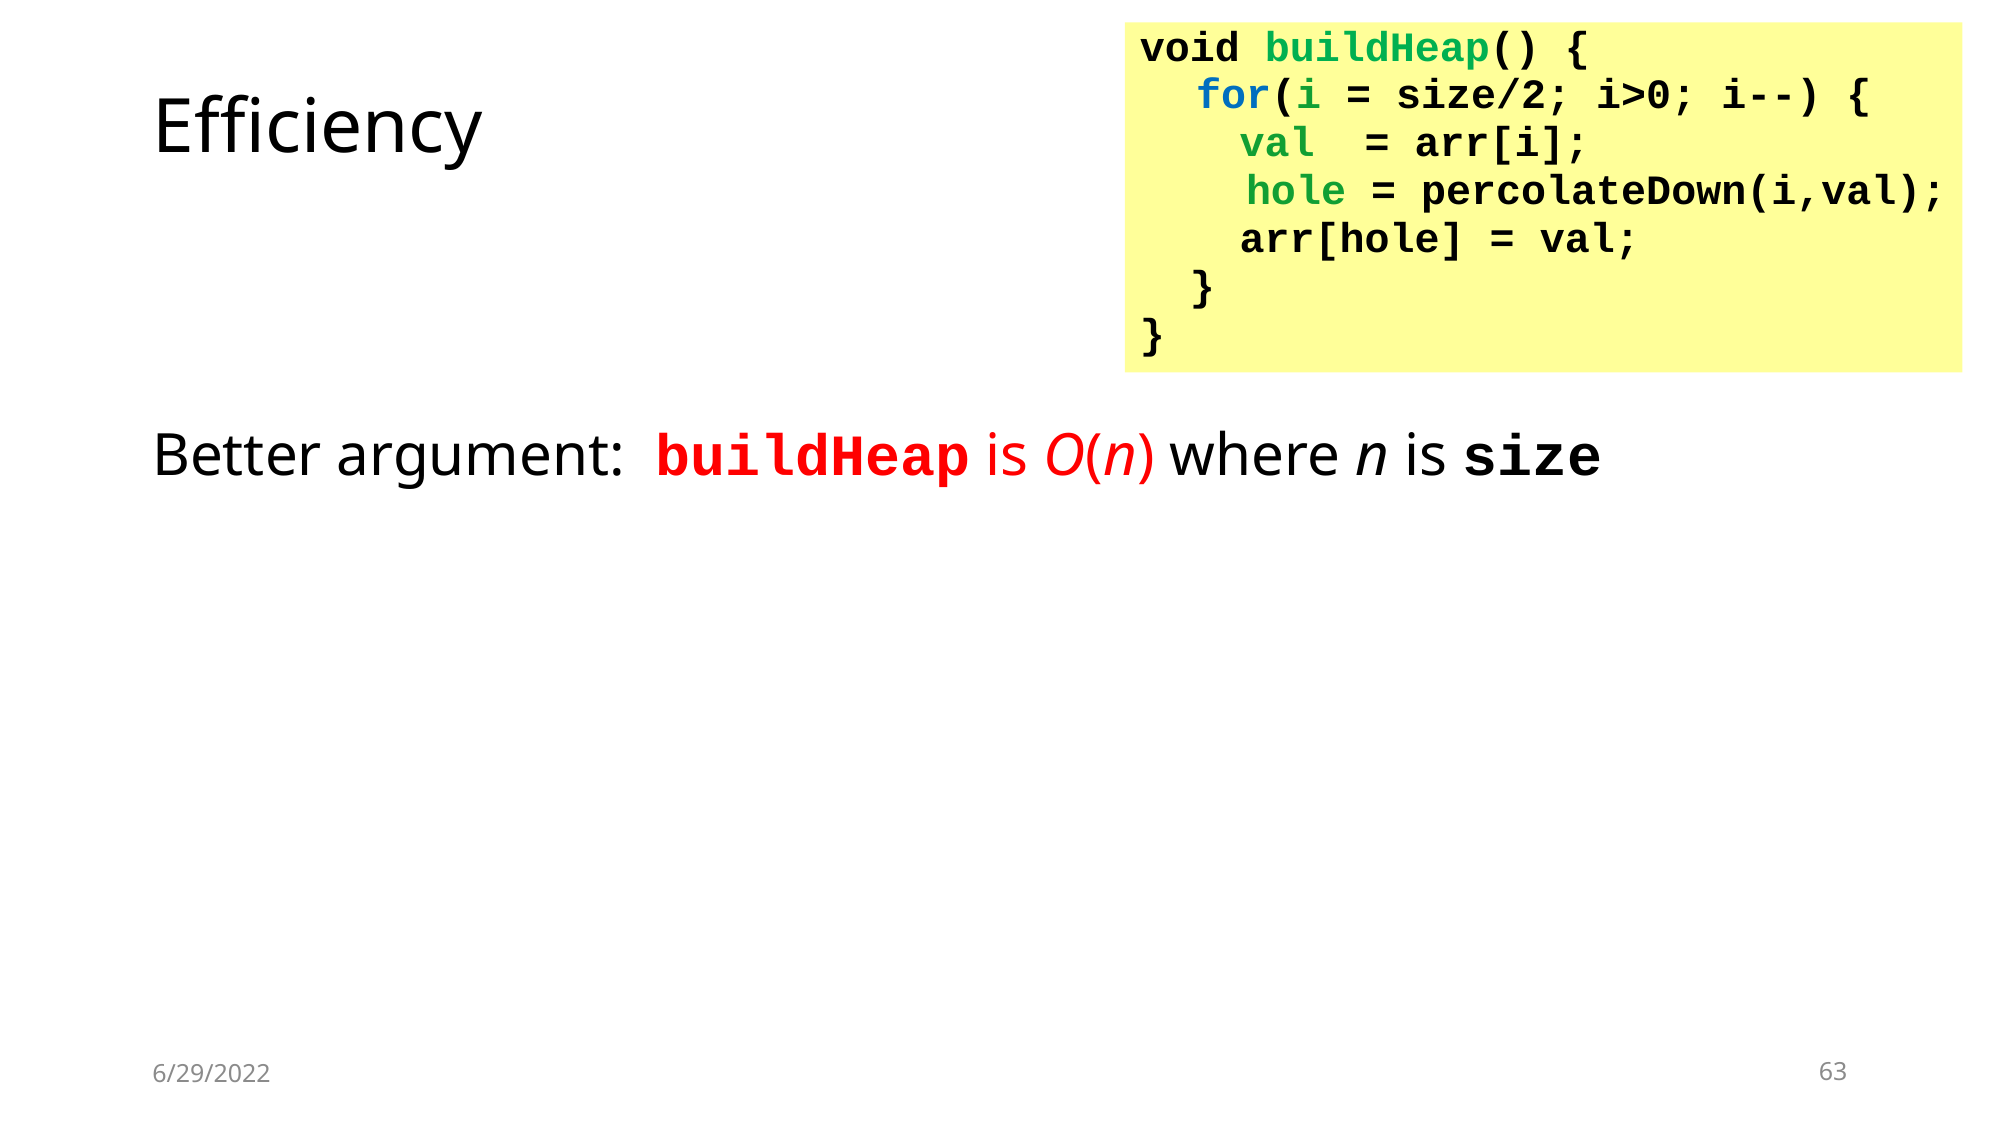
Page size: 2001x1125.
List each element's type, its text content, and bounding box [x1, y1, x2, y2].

list Better argument: buildHeap is O(n) where n is size [137, 417, 1784, 1043]
slide_number 63 [1412, 1042, 1863, 1103]
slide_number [137, 1042, 588, 1103]
title Efficiency [137, 59, 1124, 198]
text_box void buildHeap() { for(i = size/2; i>0; i--) { val = arr[i]; hole = percolateDown(i,val); arr[hole] = val; } } [1124, 22, 1963, 373]
